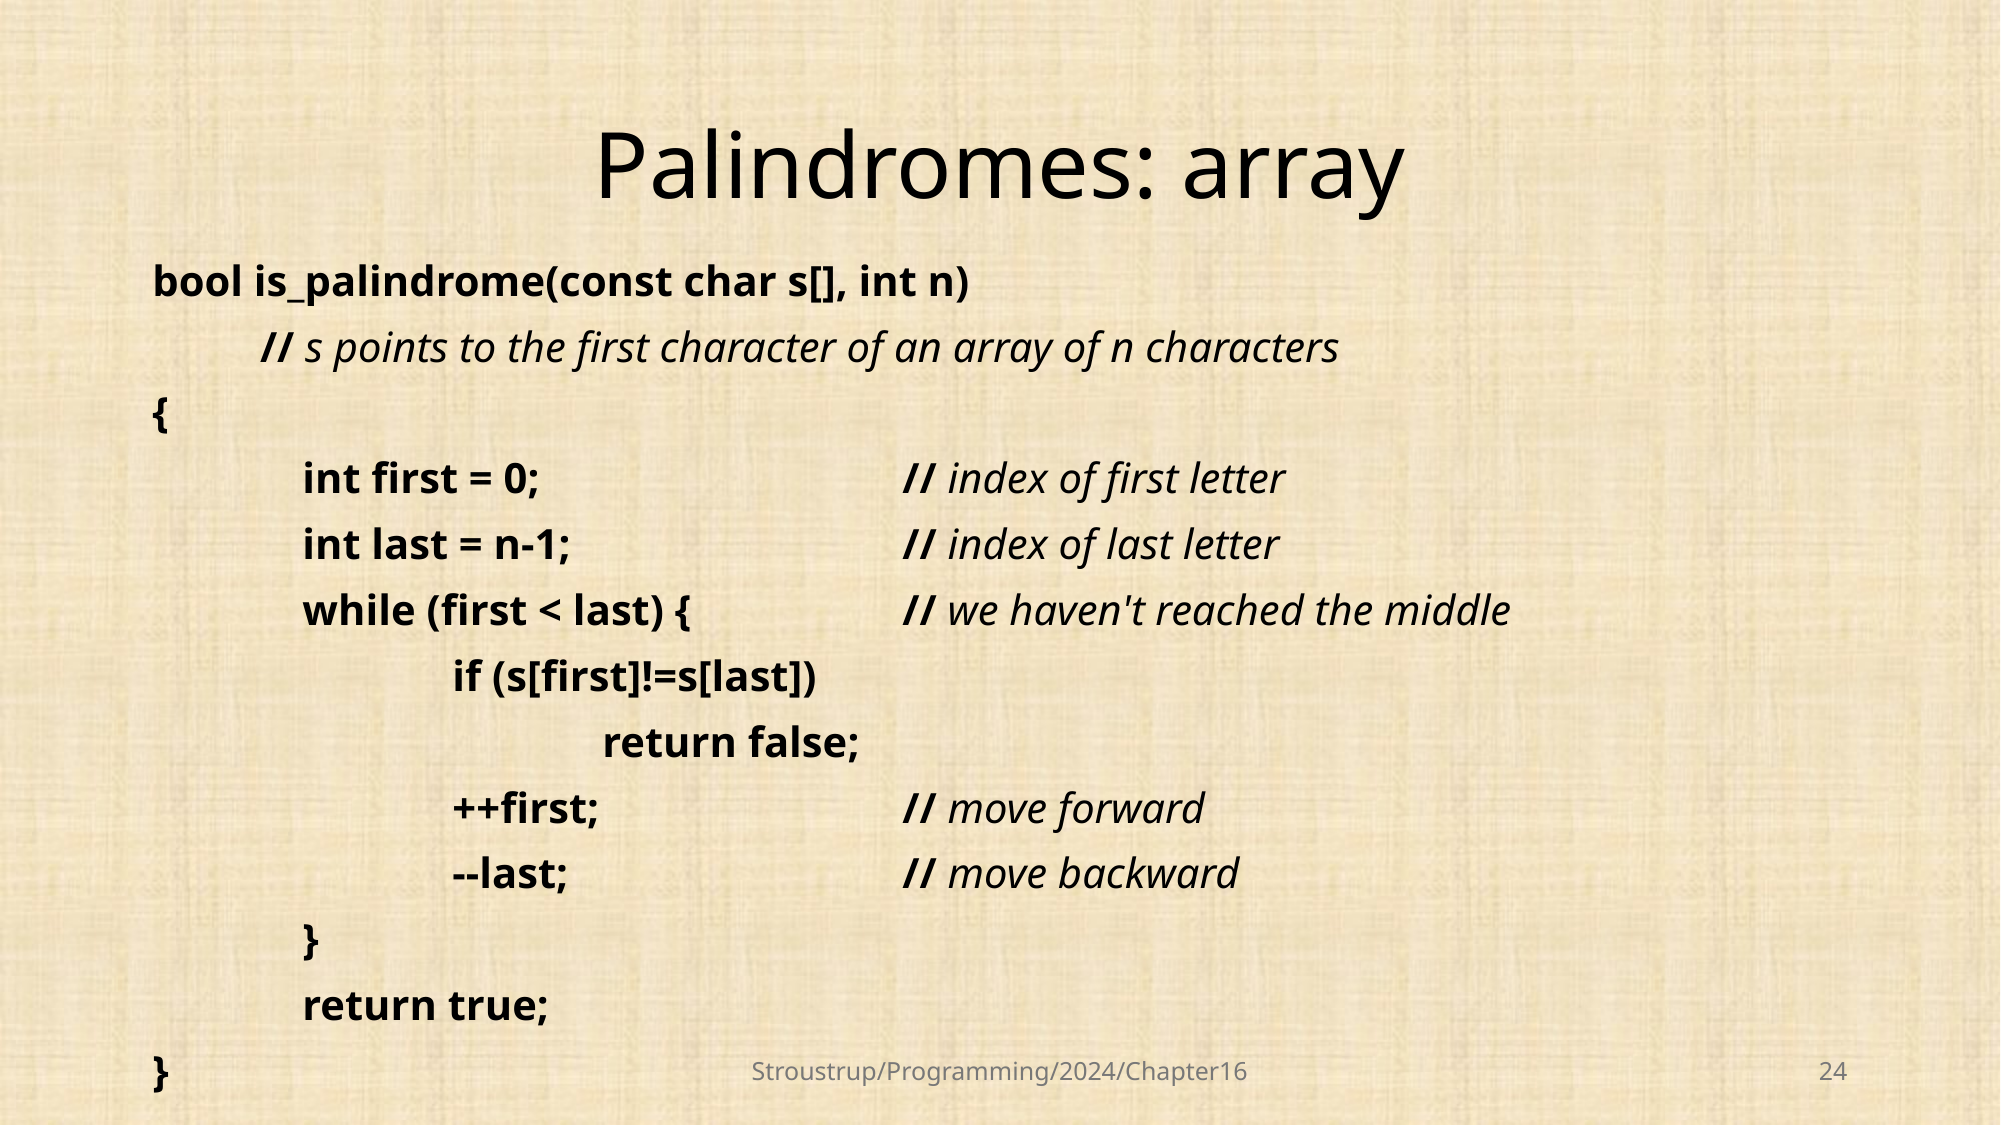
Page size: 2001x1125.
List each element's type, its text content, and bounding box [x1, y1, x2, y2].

list bool is_palindrome(const char s[], int n) // s points to the first character of an array of n characters { int first = 0; // index of first letter int last = n-1; // index of last letter while (first < last) { // we haven't reached the middle if (s[first]!=s[last]) return false; ++first; // move forward --last; // move backward } return true; } [137, 252, 1863, 1019]
title Palindromes: array [137, 59, 1863, 252]
picture [0, 0, 2001, 1125]
slide_number 24 [1412, 1042, 1863, 1103]
footer Stroustrup/Programming/2024/Chapter16 [662, 1042, 1338, 1103]
